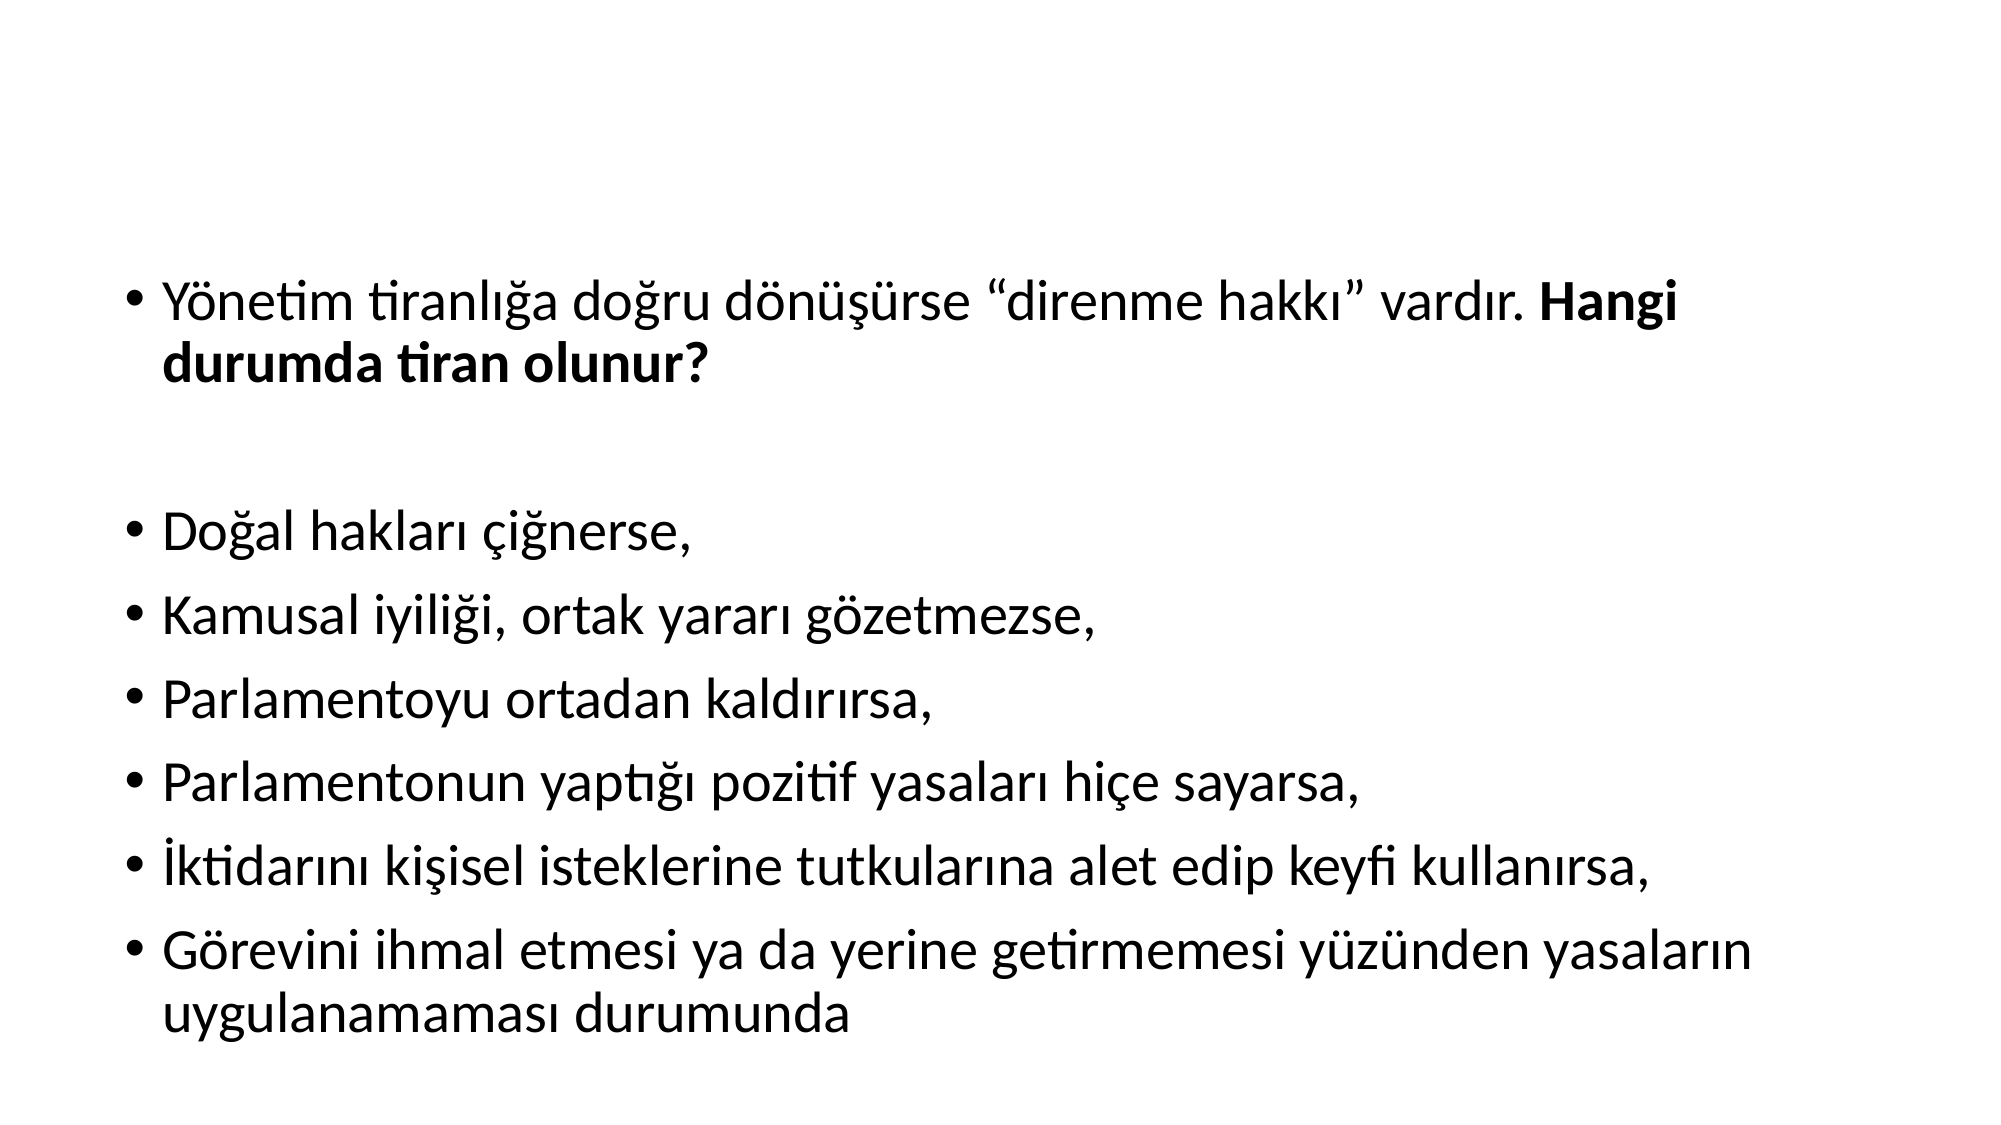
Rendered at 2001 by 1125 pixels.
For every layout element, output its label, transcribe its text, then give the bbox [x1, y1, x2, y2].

list Yönetim tiranlığa doğru dönüşürse “direnme hakkı” vardır. Hangi durumda tiran olunur? Doğal hakları çiğnerse, Kamusal iyiliği, ortak yararı gözetmezse, Parlamentoyu ortadan kaldırırsa, Parlamentonun yaptığı pozitif yasaları hiçe sayarsa, İktidarını kişisel isteklerine tutkularına alet edip keyfi kullanırsa, Görevini ihmal etmesi ya da yerine getirmemesi yüzünden yasaların uygulanamaması durumunda [109, 87, 1912, 1125]
